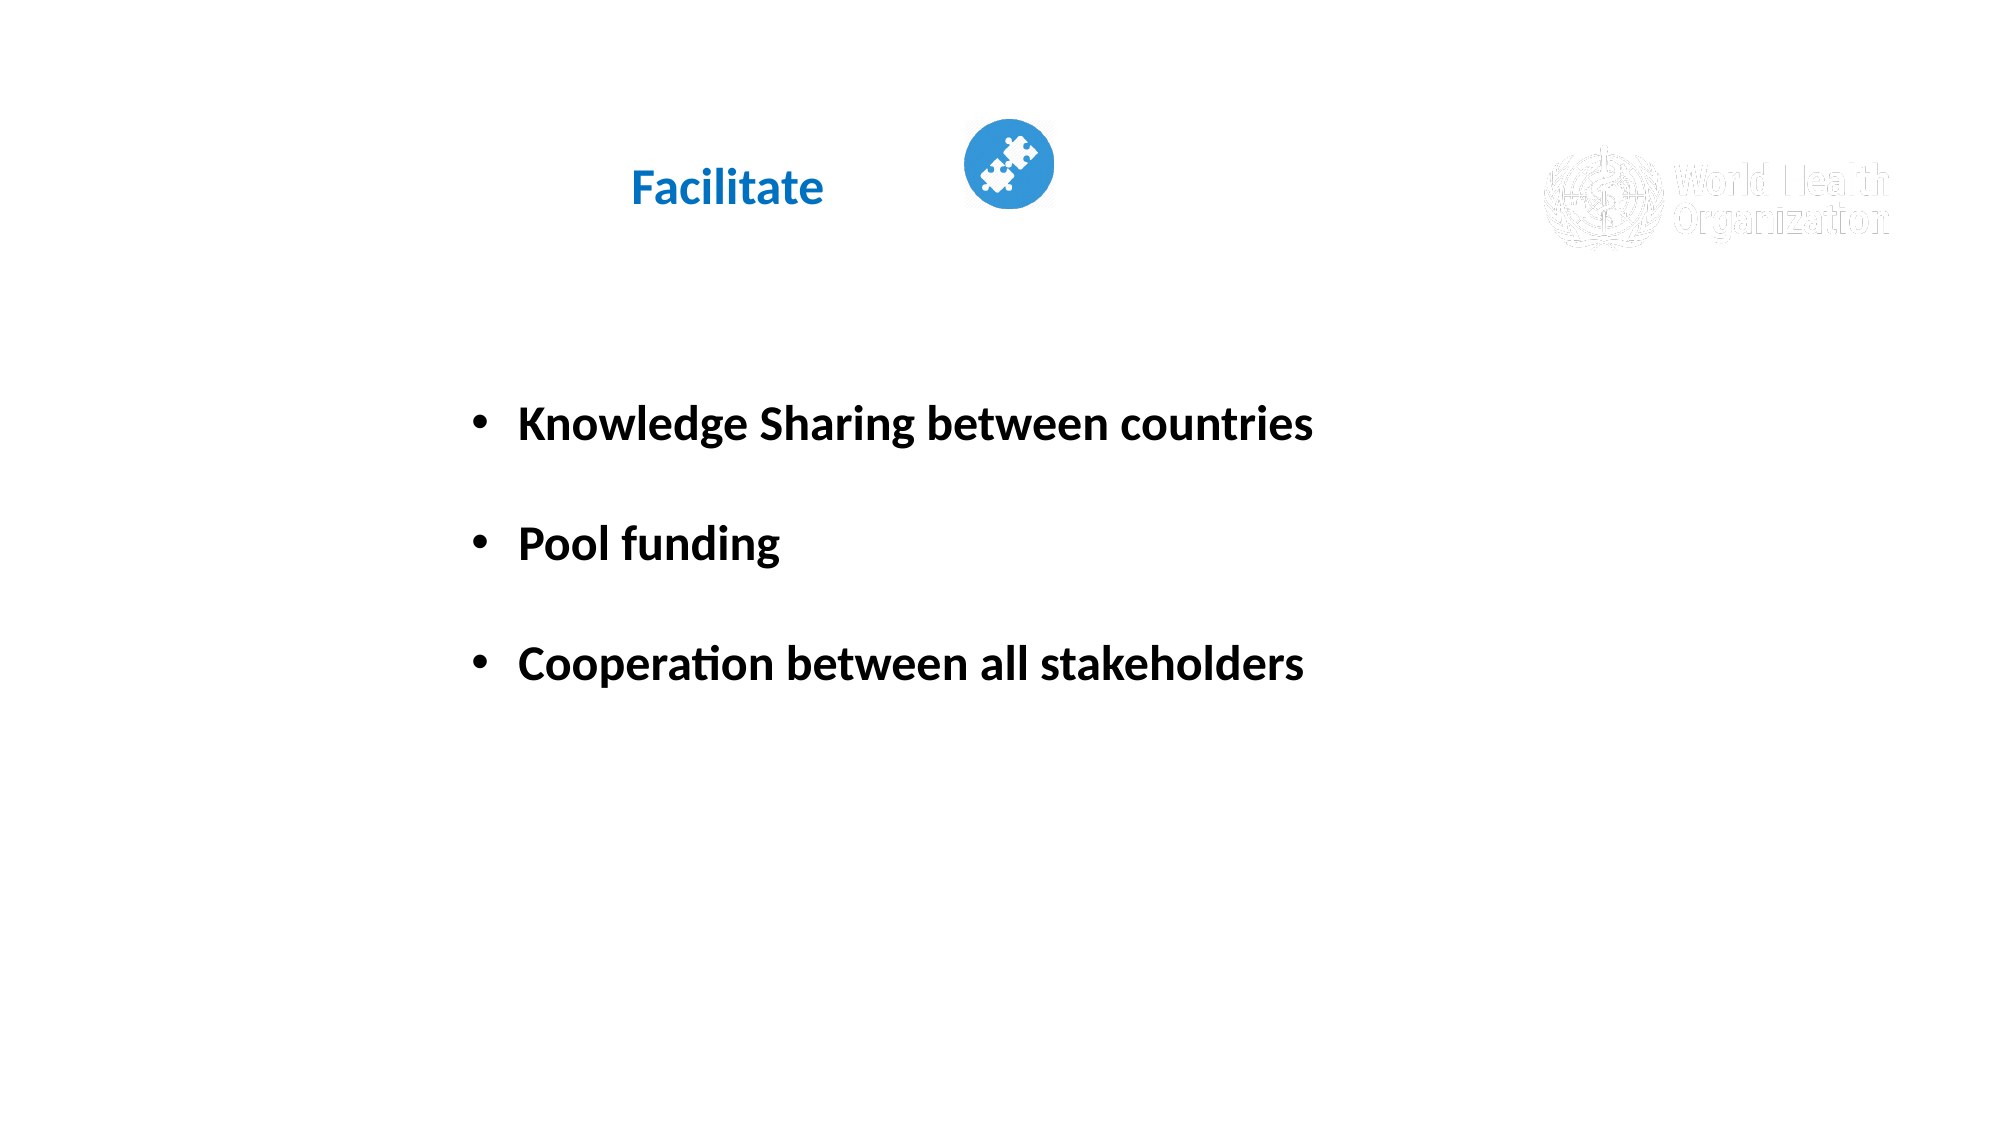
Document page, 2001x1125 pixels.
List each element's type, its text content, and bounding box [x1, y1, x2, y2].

text_box Knowledge Sharing between countries Pool funding Cooperation between all stakeholders [456, 323, 1966, 759]
title Facilitate [277, 145, 1178, 271]
picture [1544, 145, 1889, 252]
picture [964, 119, 1054, 209]
